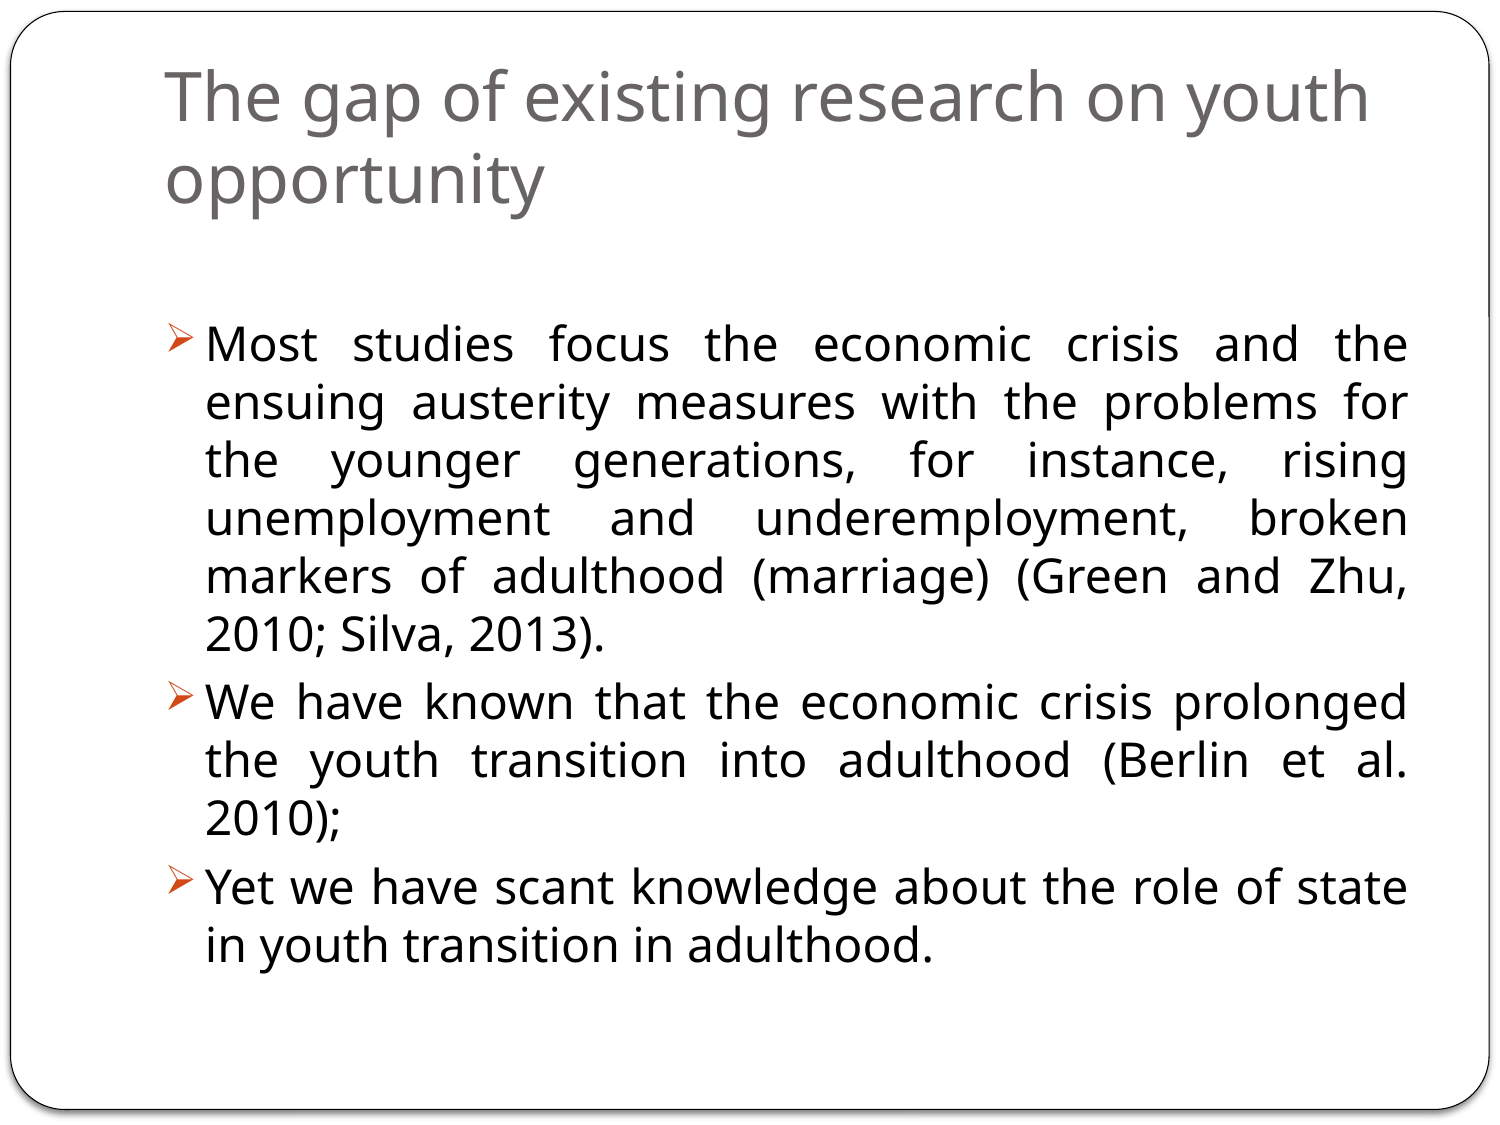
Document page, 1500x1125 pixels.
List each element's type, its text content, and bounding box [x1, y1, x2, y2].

list Most studies focus the economic crisis and the ensuing austerity measures with the problems for the younger generations, for instance, rising unemployment and underemployment, broken markers of adulthood (marriage) (Green and Zhu, 2010; Silva, 2013). We have known that the economic crisis prolonged the youth transition into adulthood (Berlin et al. 2010); Yet we have scant knowledge about the role of state in youth transition in adulthood. [150, 237, 1425, 988]
title The gap of existing research on youth opportunity [150, 45, 1425, 233]
